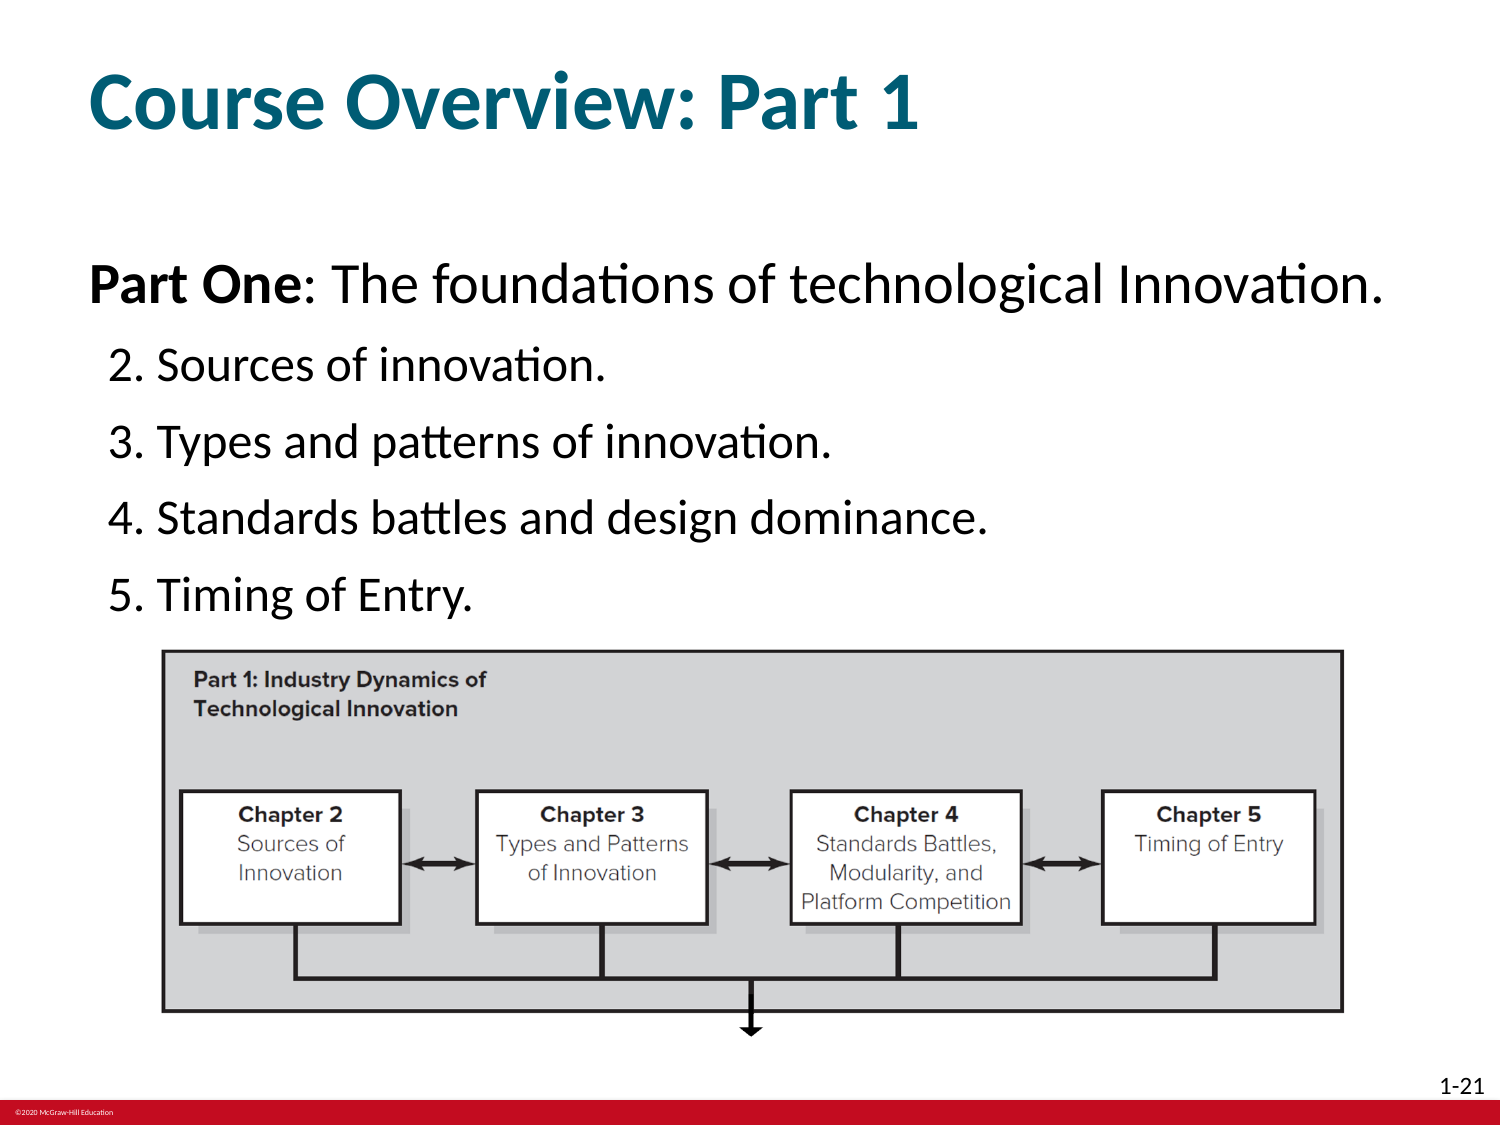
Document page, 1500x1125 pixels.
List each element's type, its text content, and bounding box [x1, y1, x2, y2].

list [137, 647, 1362, 1051]
title Course Overview: Part 1 [75, 24, 1425, 205]
list Part One: The foundations of technological Innovation. 2. Sources of innovation. 3. Types and patterns of innovation. 4. Standards battles and design dominance. 5. Timing of Entry. [75, 237, 1425, 625]
